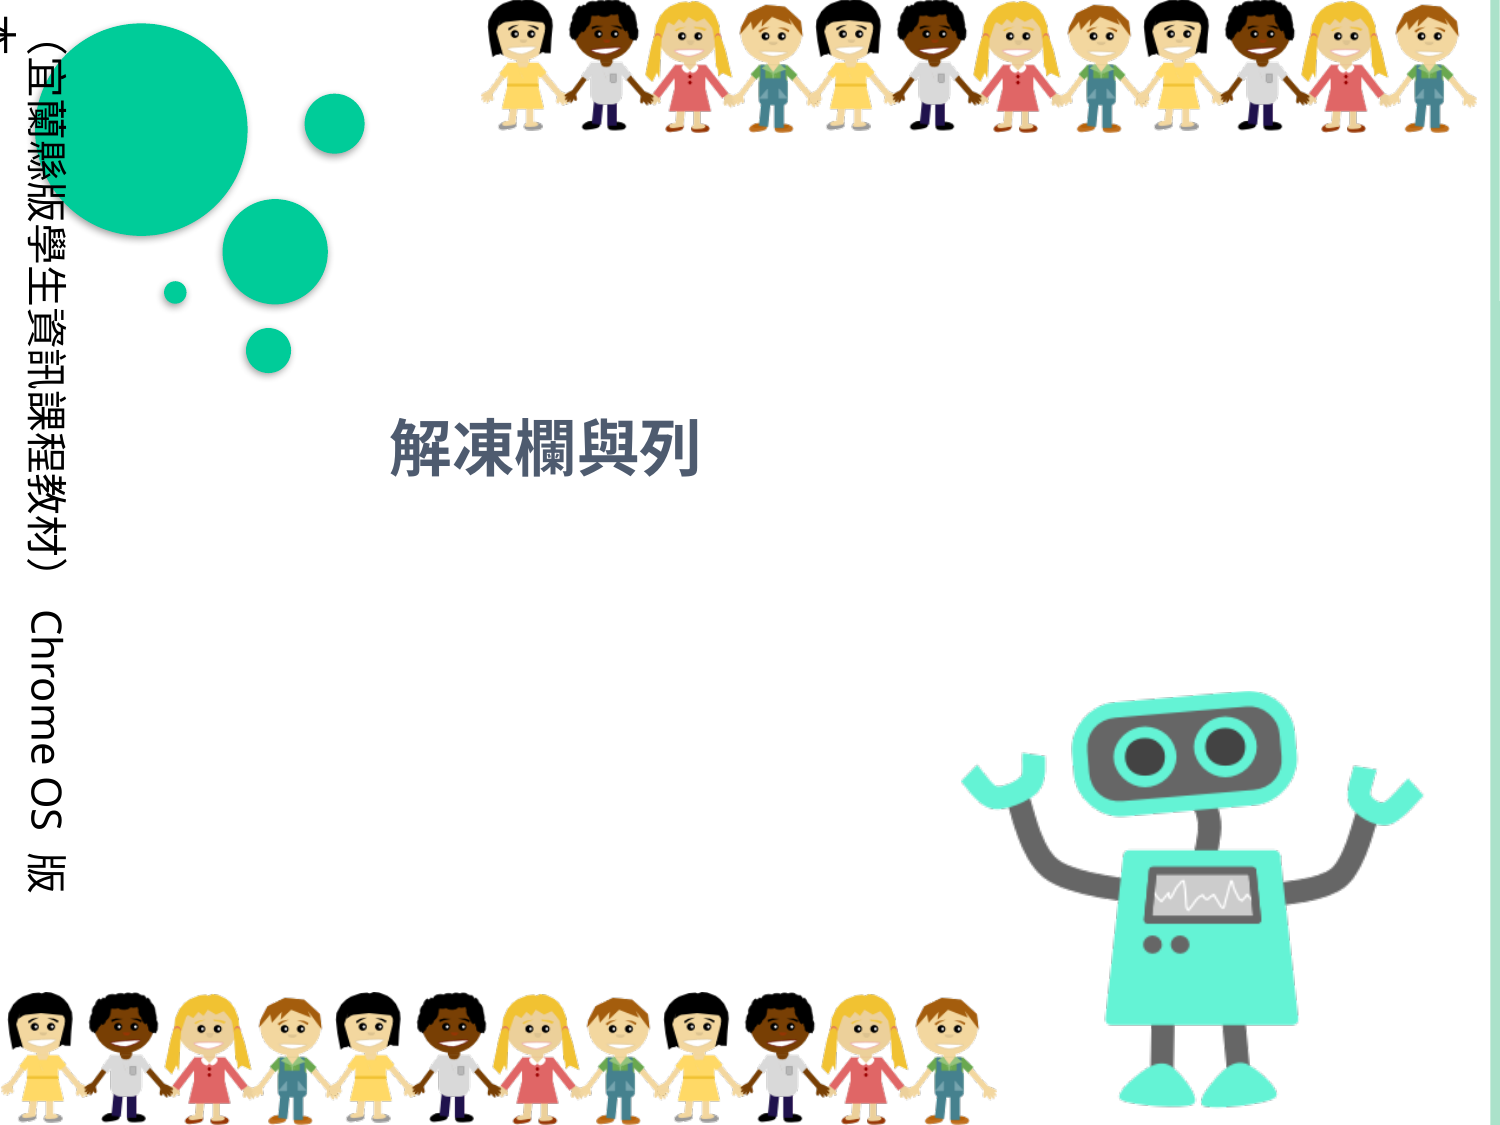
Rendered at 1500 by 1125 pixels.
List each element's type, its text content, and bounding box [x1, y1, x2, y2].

title 解凍欄與列 [375, 180, 1388, 492]
picture [480, 0, 1477, 133]
picture [0, 691, 1425, 1125]
